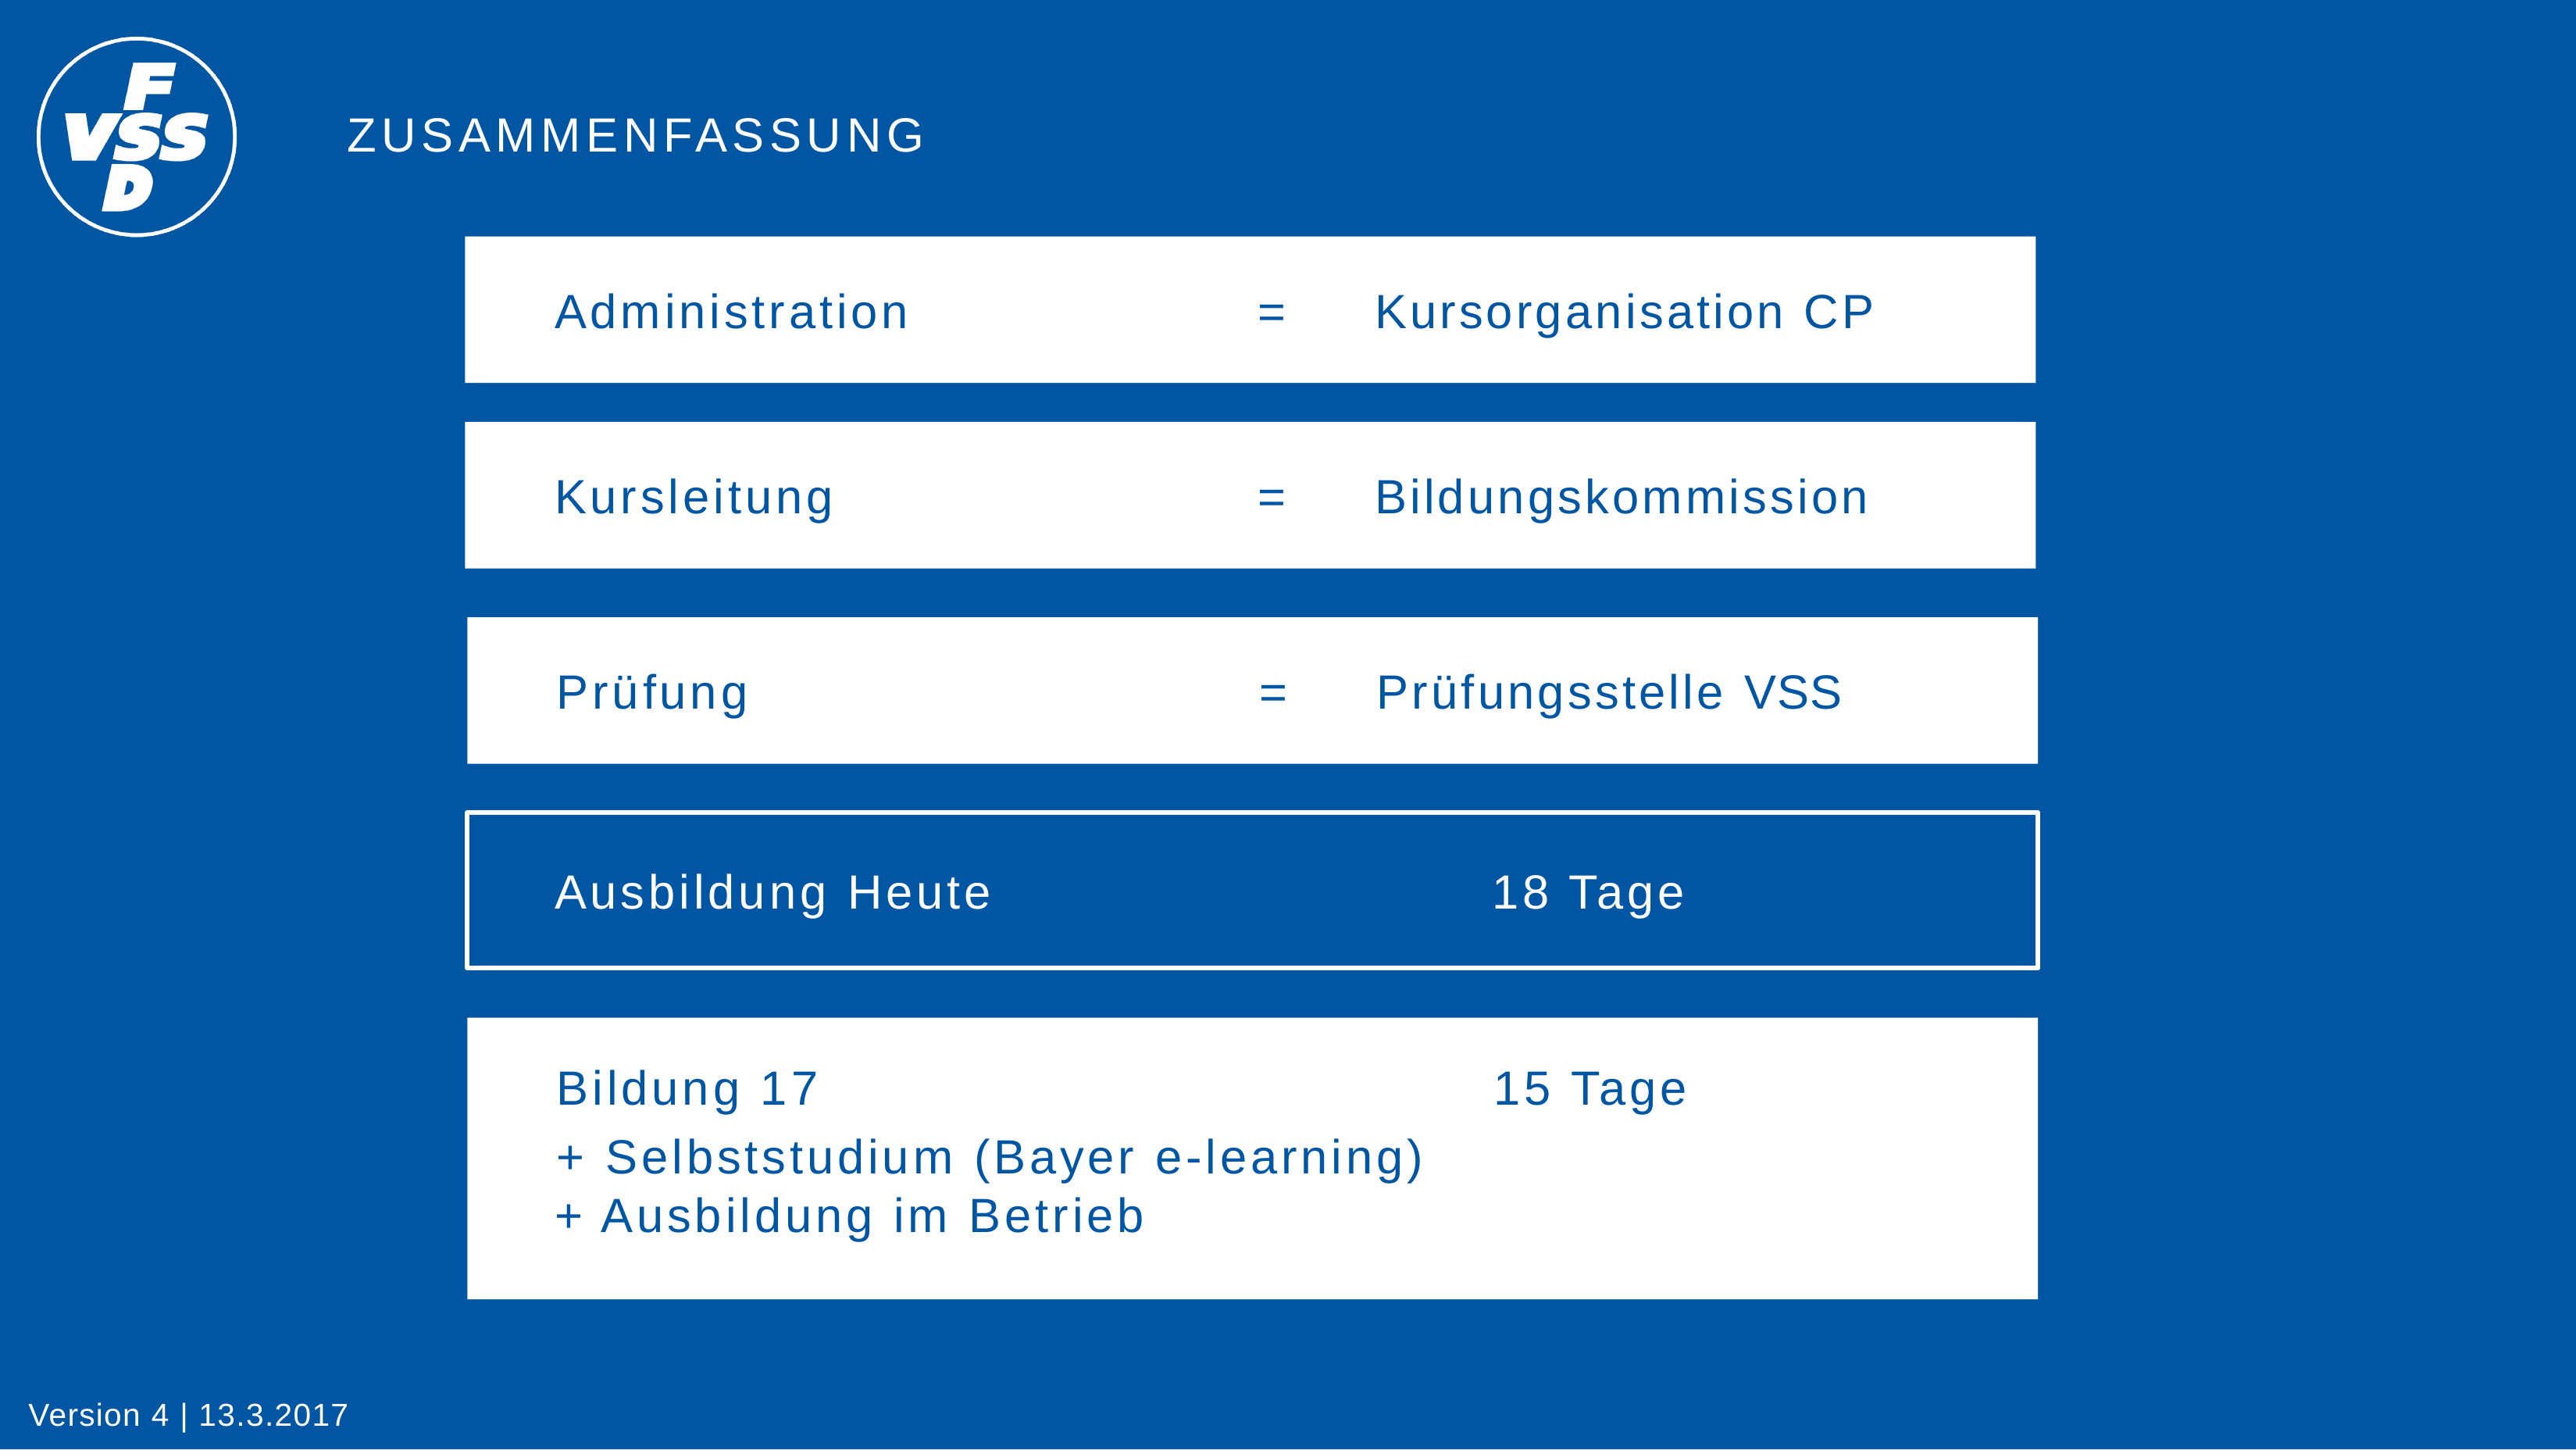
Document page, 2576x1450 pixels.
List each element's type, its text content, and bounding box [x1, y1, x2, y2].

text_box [467, 616, 2039, 764]
text_box ZUSAMMENFASSUNG [345, 104, 1005, 162]
footer Version 4 | 13.3.2017 [27, 1398, 751, 1450]
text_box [467, 812, 2039, 969]
picture [28, 28, 245, 245]
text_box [465, 236, 2036, 384]
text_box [465, 421, 2036, 569]
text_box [467, 1017, 2039, 1300]
